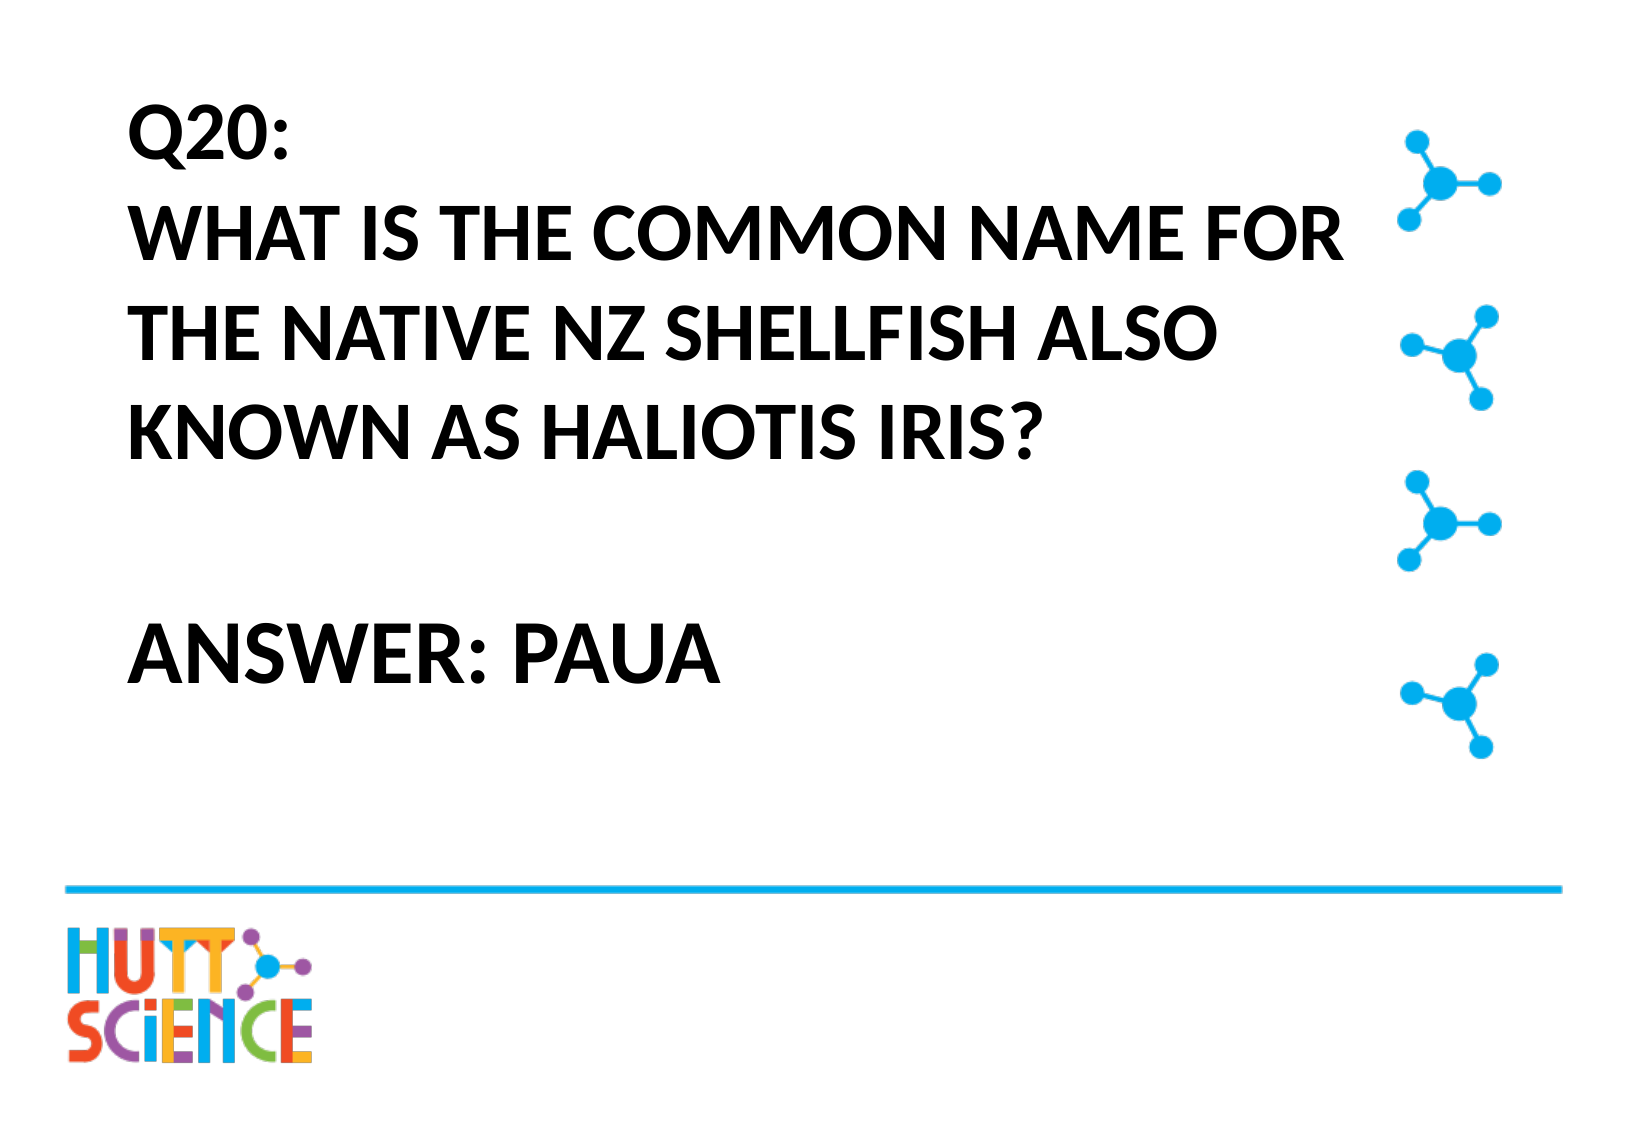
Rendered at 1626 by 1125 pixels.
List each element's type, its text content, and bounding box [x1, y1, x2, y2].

title Q20: What is the common name for the native NZ shellfish also known as Haliotis Iris? [112, 69, 1494, 442]
text_box Answer: Paua [112, 474, 1494, 881]
